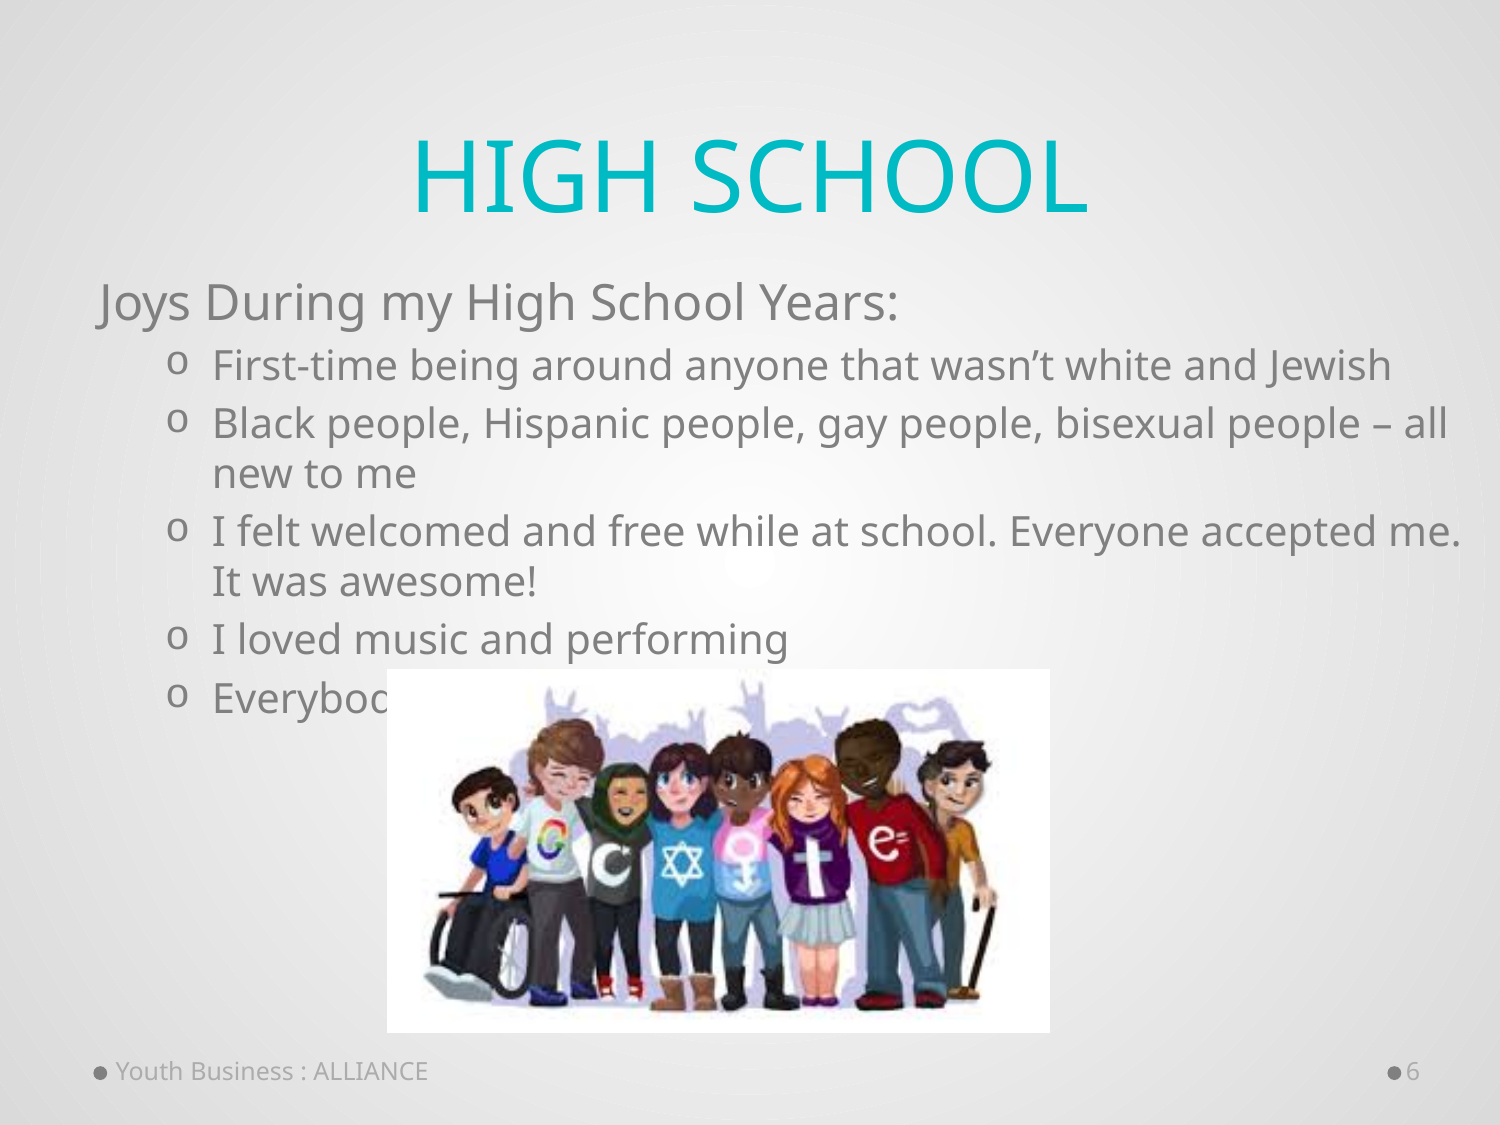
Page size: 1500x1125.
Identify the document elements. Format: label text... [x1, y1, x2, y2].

title High School [75, 22, 1425, 240]
footer Youth Business : ALLIANCE [108, 1042, 576, 1103]
picture [387, 669, 1051, 1034]
slide_number 6 [1401, 1042, 1494, 1103]
list Joys During my High School Years: First-time being around anyone that wasn’t white and Jewish Black people, Hispanic people, gay people, bisexual people – all new to me I felt welcomed and free while at school. Everyone accepted me. It was awesome! I loved music and performing Everybody is Different. No one is the same! [75, 262, 1494, 1005]
